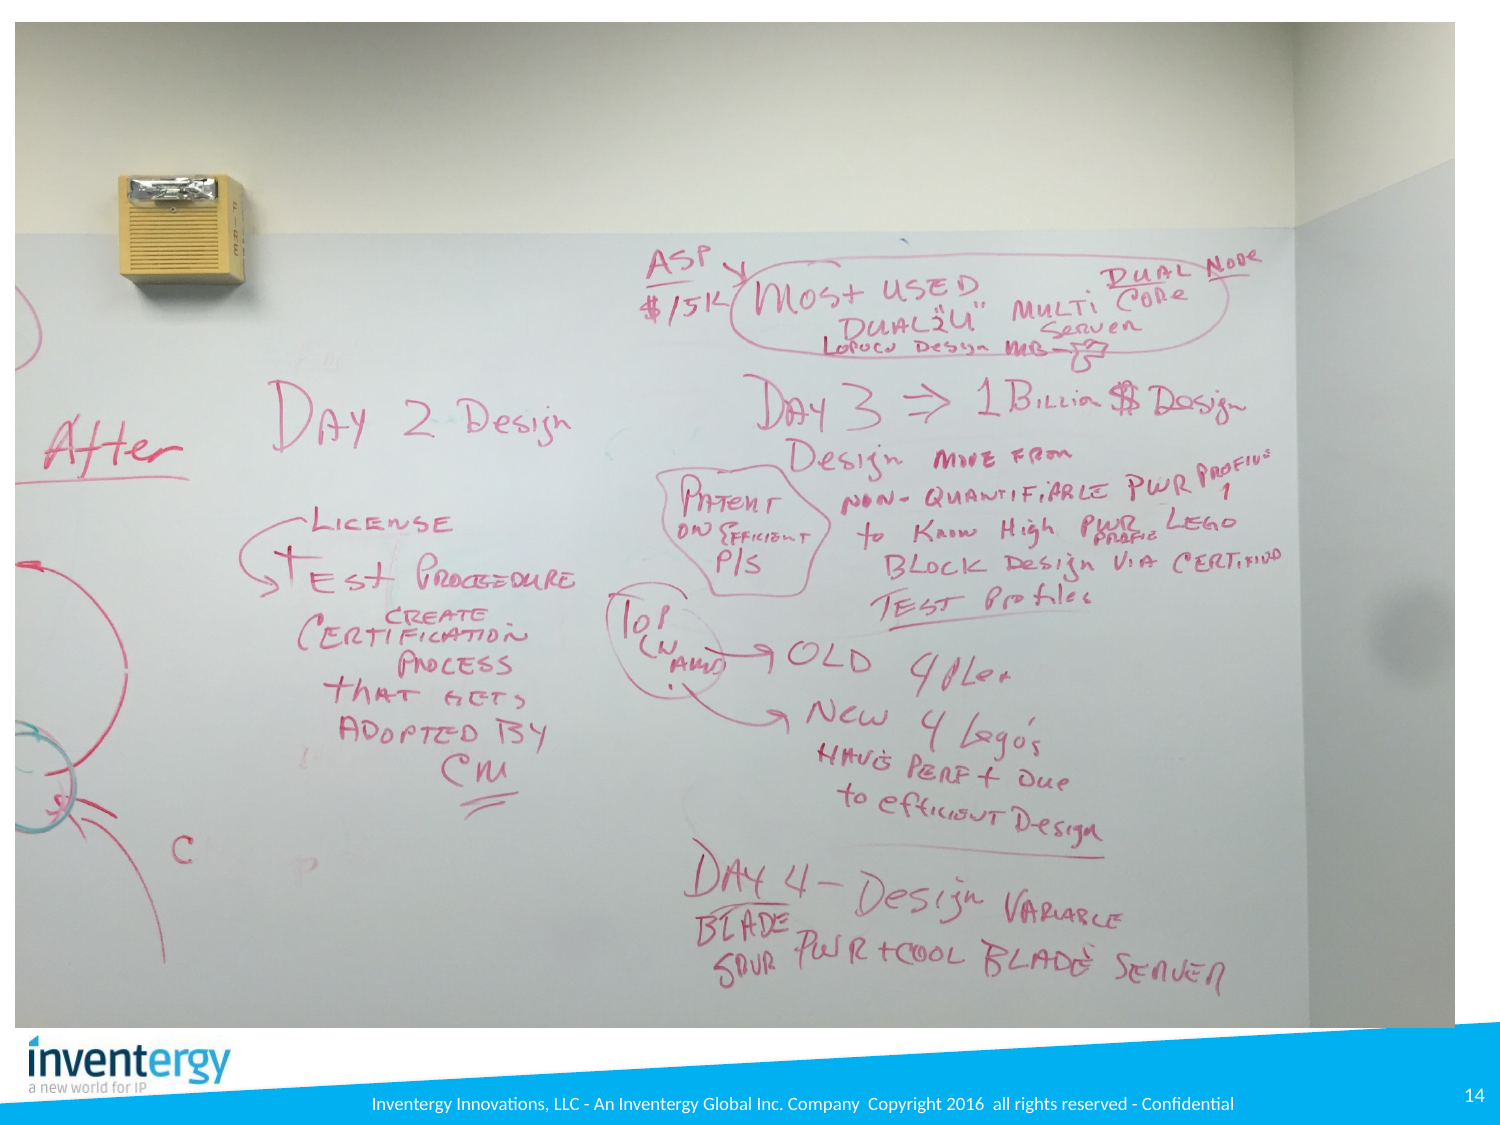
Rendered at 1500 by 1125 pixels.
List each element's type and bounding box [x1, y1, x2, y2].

picture [29, 1035, 231, 1093]
picture [14, 22, 1456, 1028]
